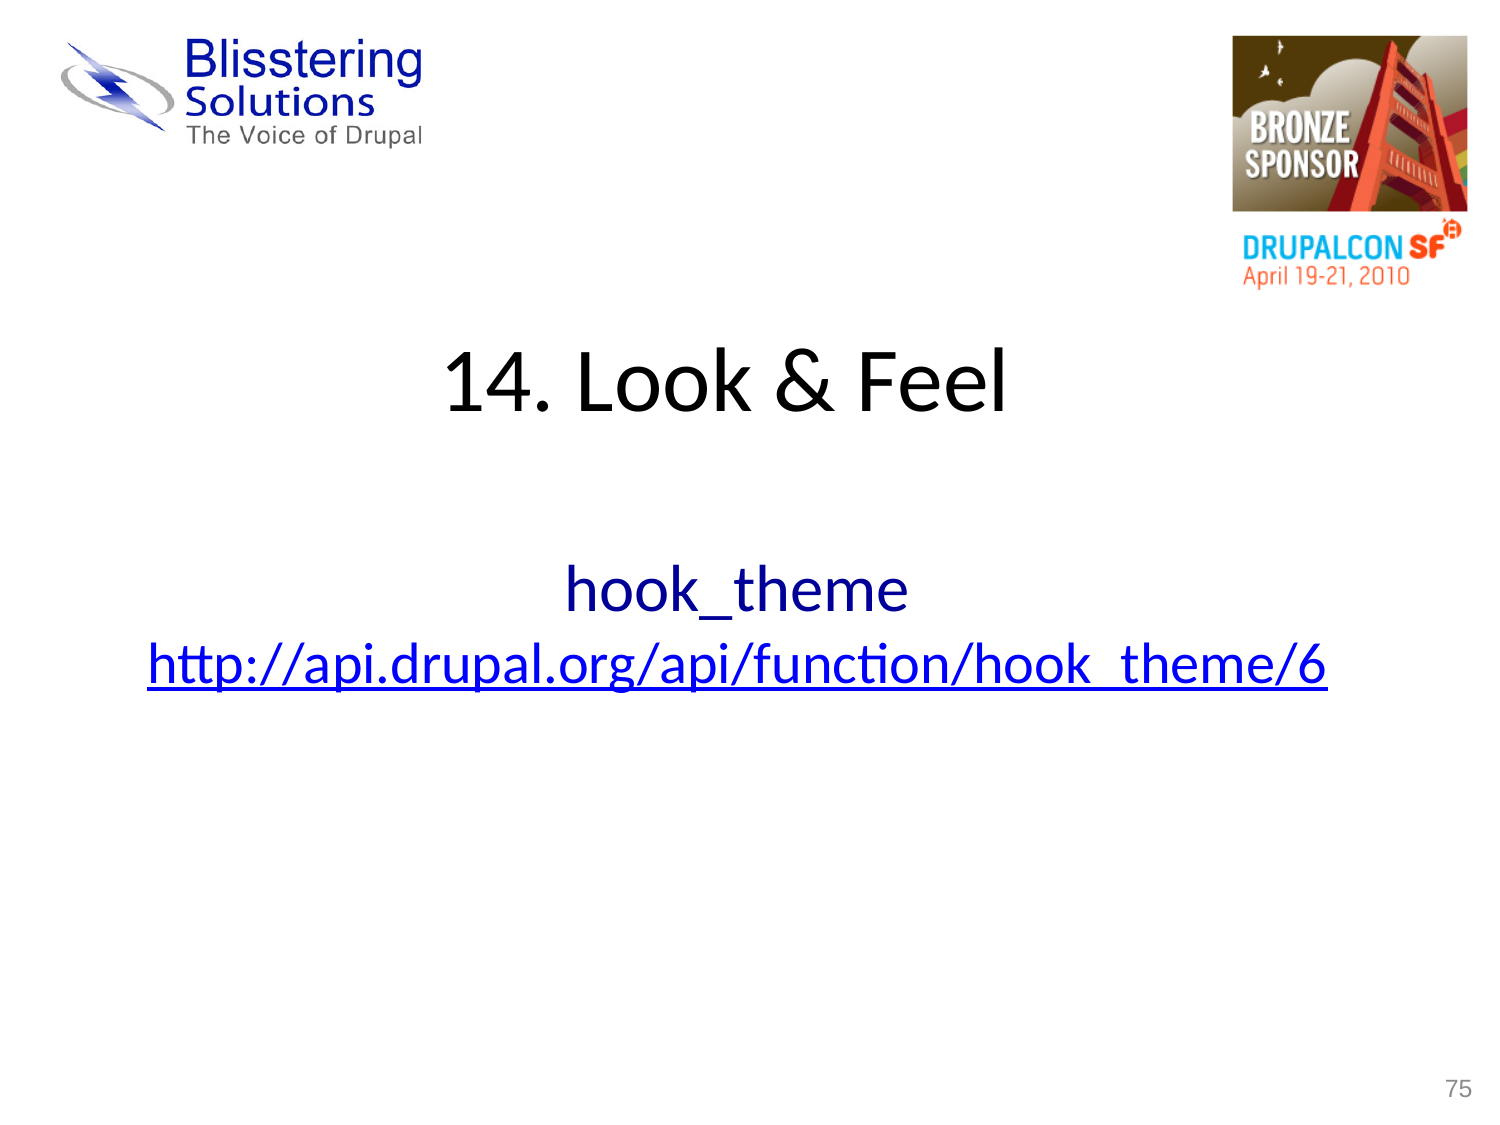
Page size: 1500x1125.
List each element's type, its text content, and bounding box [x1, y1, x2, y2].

picture [1224, 26, 1475, 300]
slide_number 75 [1137, 1065, 1488, 1125]
text_box hook_theme http://api.drupal.org/api/function/hook_theme/6 [0, 537, 1488, 688]
picture [50, 24, 438, 149]
text_box 14. Look & Feel [87, 312, 1363, 537]
